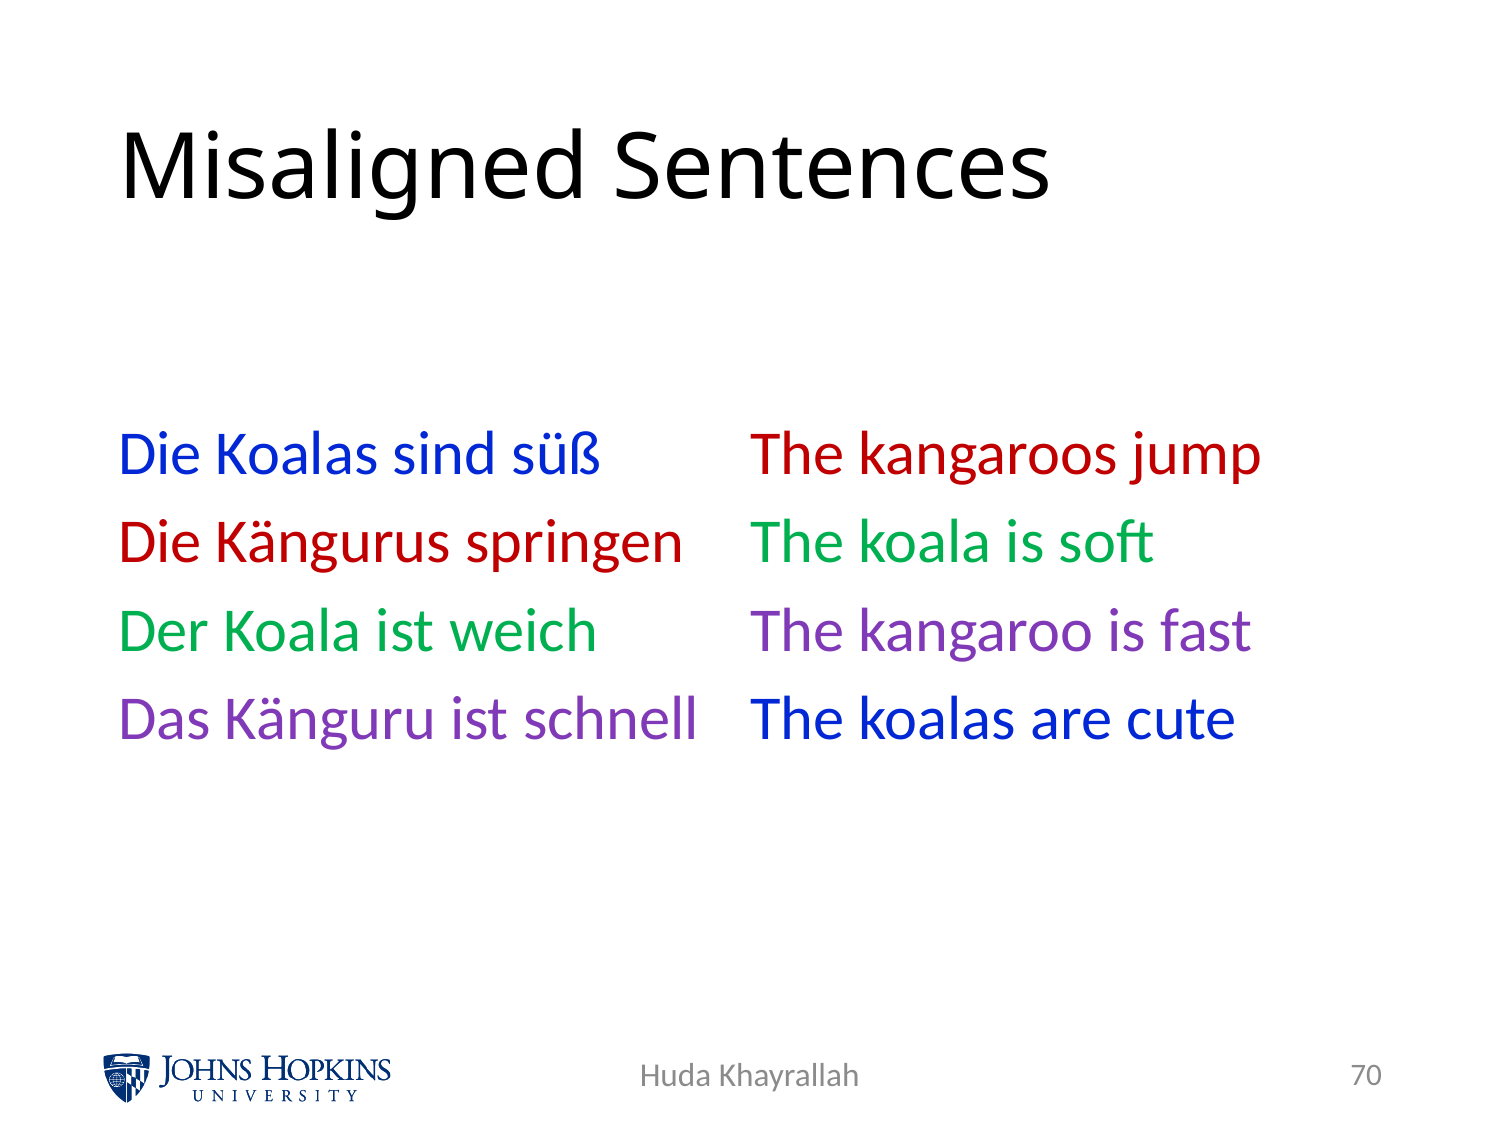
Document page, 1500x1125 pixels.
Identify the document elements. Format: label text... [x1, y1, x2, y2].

title Misaligned Sentences [103, 59, 1397, 278]
footer Huda Khayrallah [496, 1042, 1004, 1103]
slide_number 69 [1059, 1042, 1397, 1103]
list Die Koalas sind süß Die Kängurus springen Der Koala ist weich Das Känguru ist schnell The kangaroos jump The koala is soft The kangaroo is fast The koalas are cute [103, 412, 1397, 1014]
